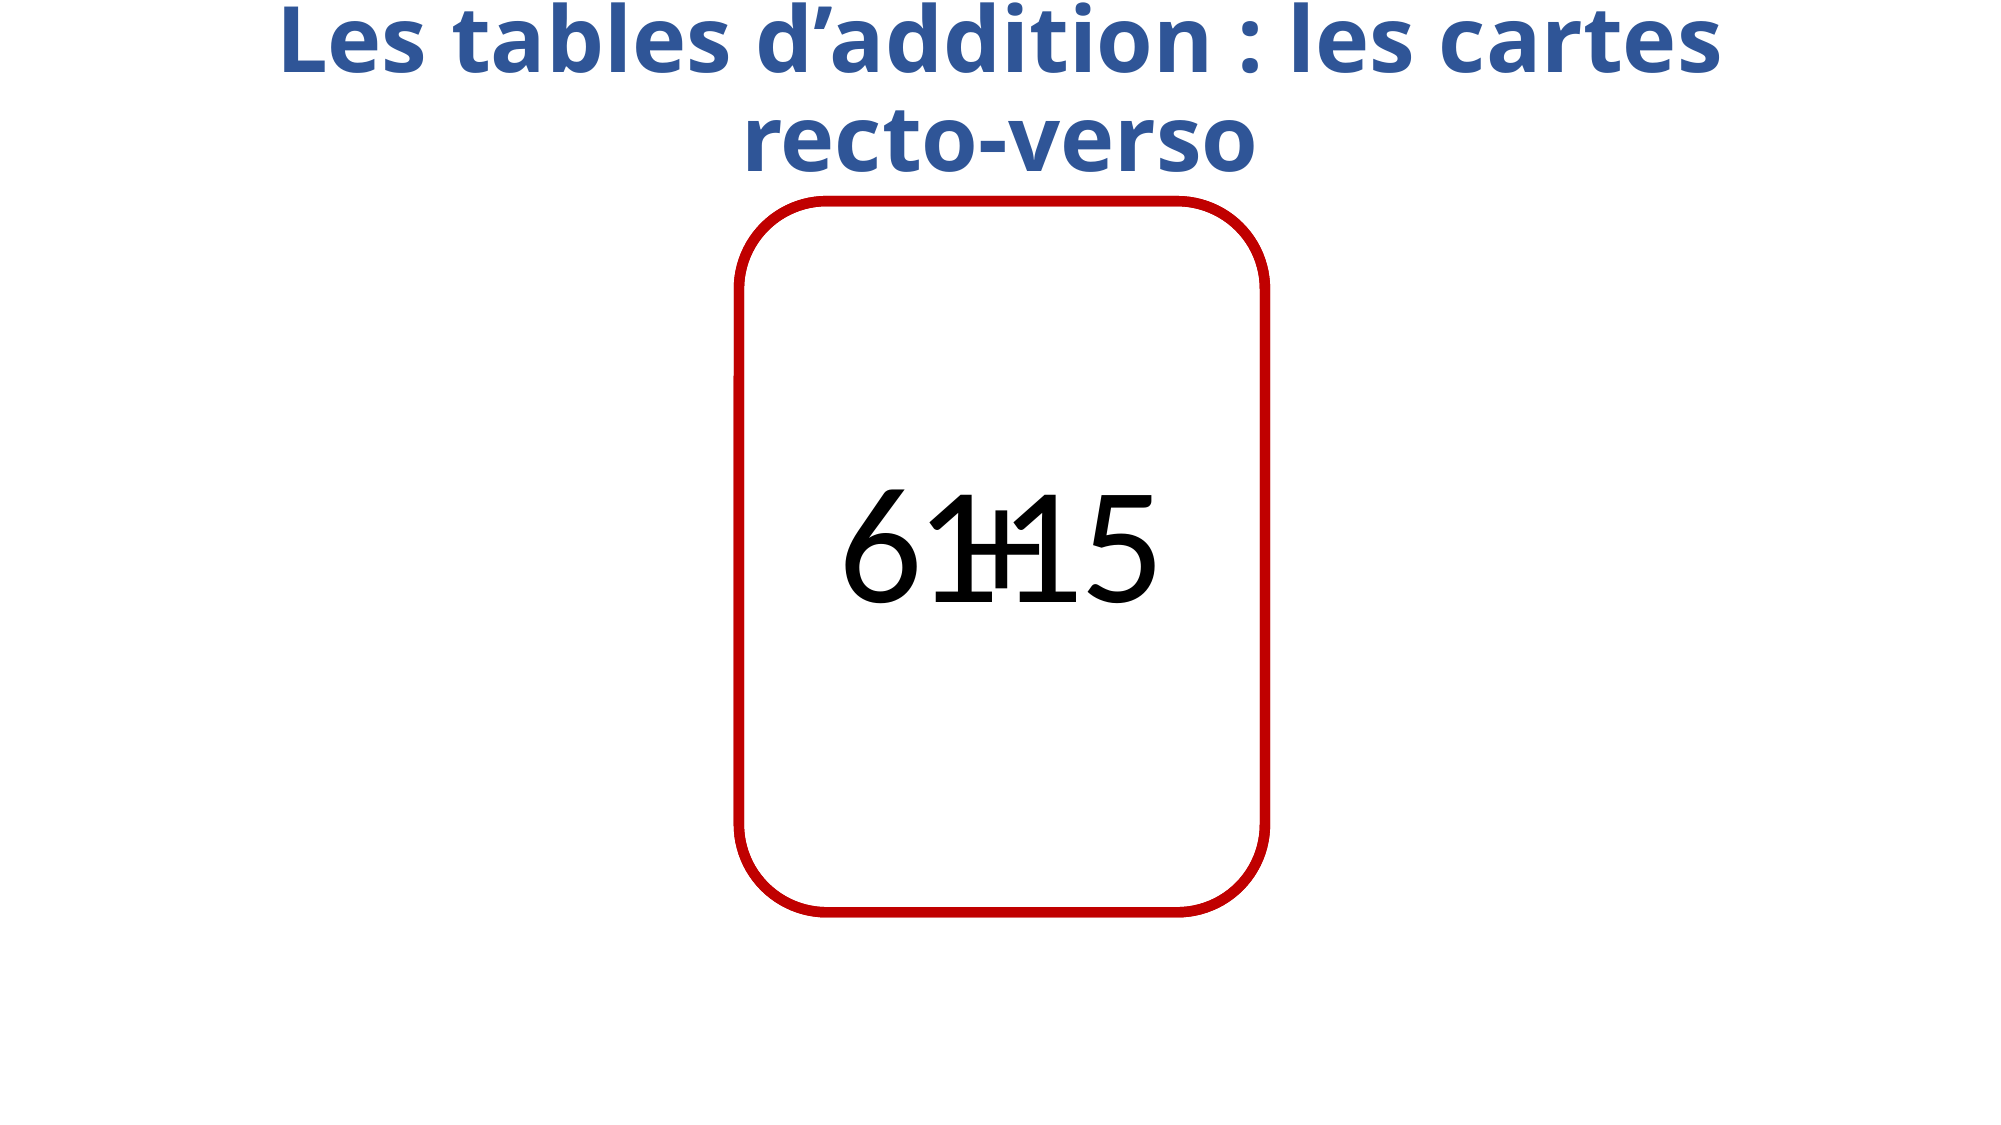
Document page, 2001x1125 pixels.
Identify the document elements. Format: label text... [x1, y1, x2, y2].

text_box Les tables d’addition : les cartes recto-verso [137, 0, 1863, 202]
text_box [738, 201, 1265, 913]
